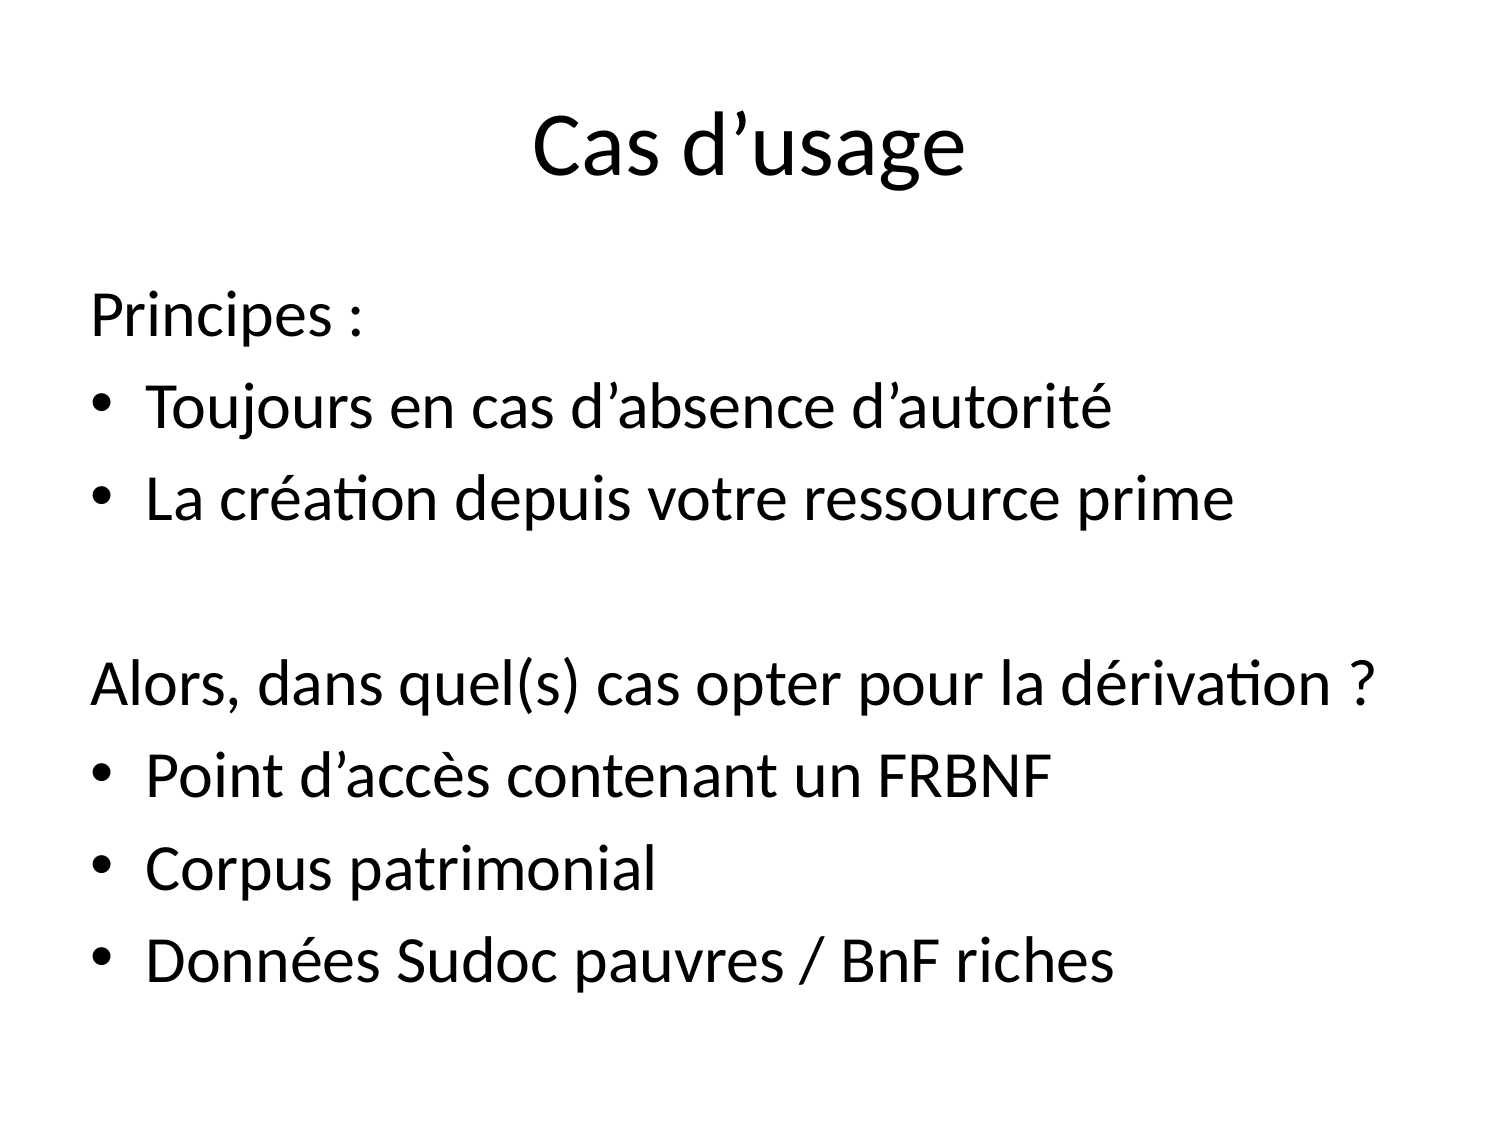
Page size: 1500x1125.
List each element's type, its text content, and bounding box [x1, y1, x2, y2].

list Principes : Toujours en cas d’absence d’autorité La création depuis votre ressource prime Alors, dans quel(s) cas opter pour la dérivation ? Point d’accès contenant un FRBNF Corpus patrimonial Données Sudoc pauvres / BnF riches [75, 262, 1425, 1005]
title Cas d’usage [75, 45, 1425, 233]
